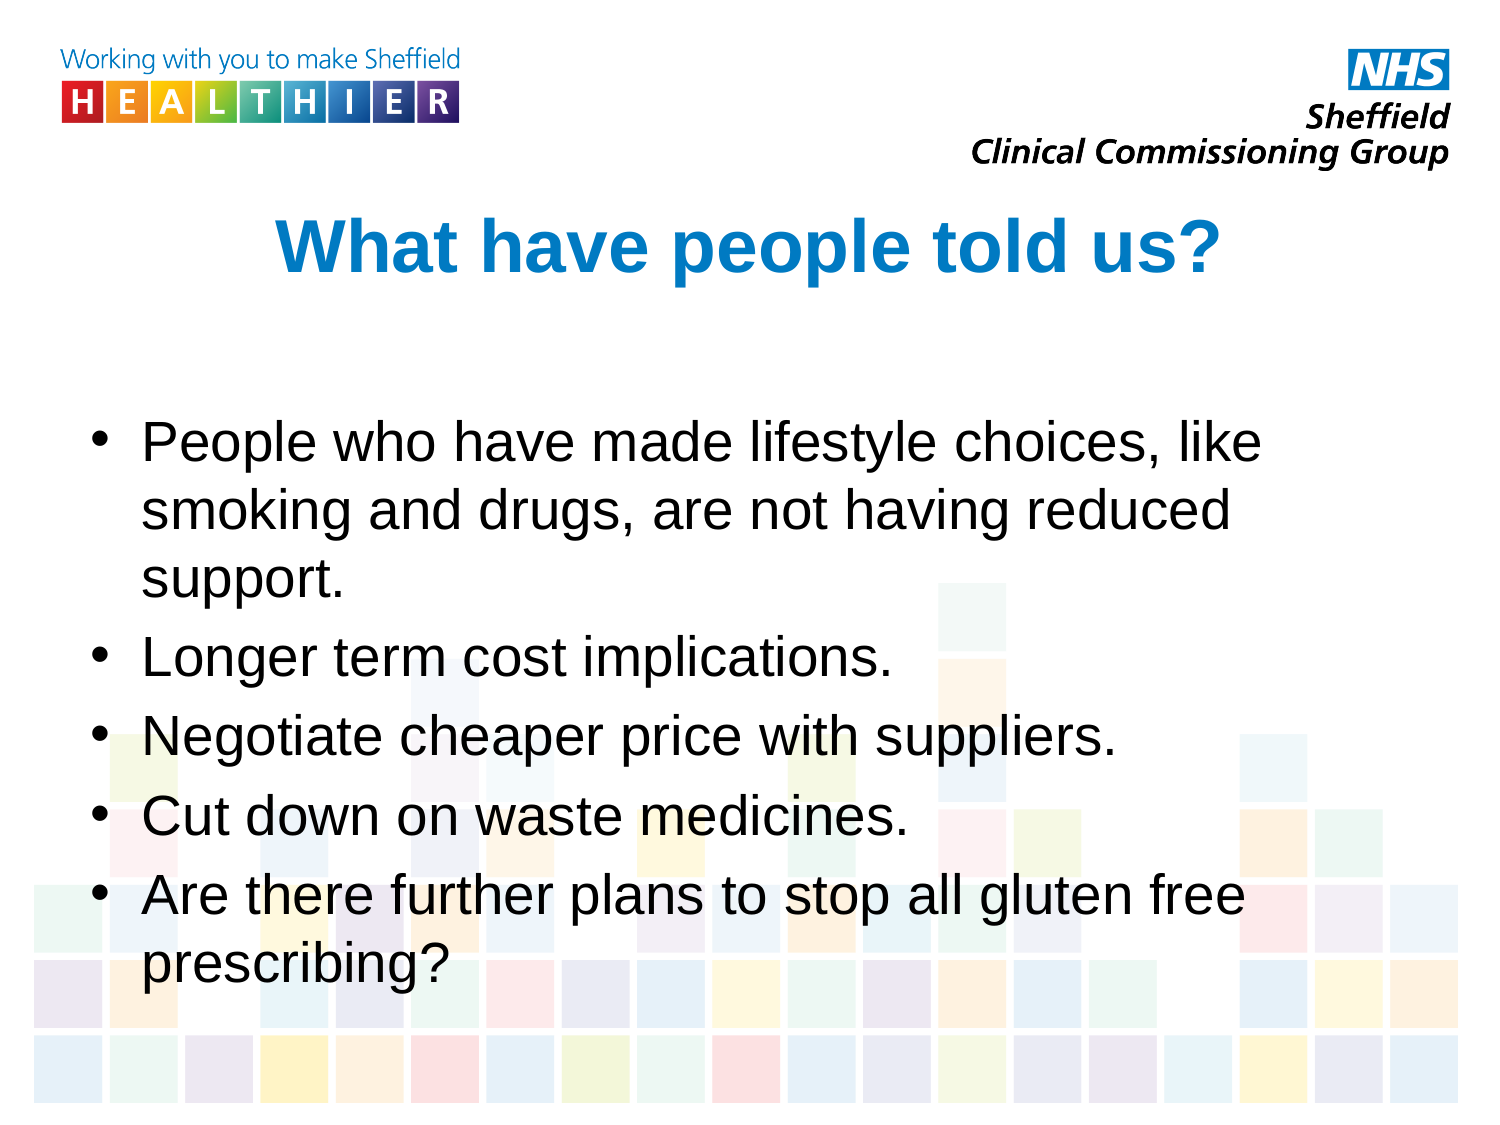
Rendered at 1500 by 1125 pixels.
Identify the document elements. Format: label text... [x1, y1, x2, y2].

picture [60, 47, 1451, 171]
list People who have made lifestyle choices, like smoking and drugs, are not having reduced support. Longer term cost implications. Negotiate cheaper price with suppliers. Cut down on waste medicines. Are there further plans to stop all gluten free prescribing? [75, 396, 1425, 1005]
title What have people told us? [75, 197, 1425, 372]
